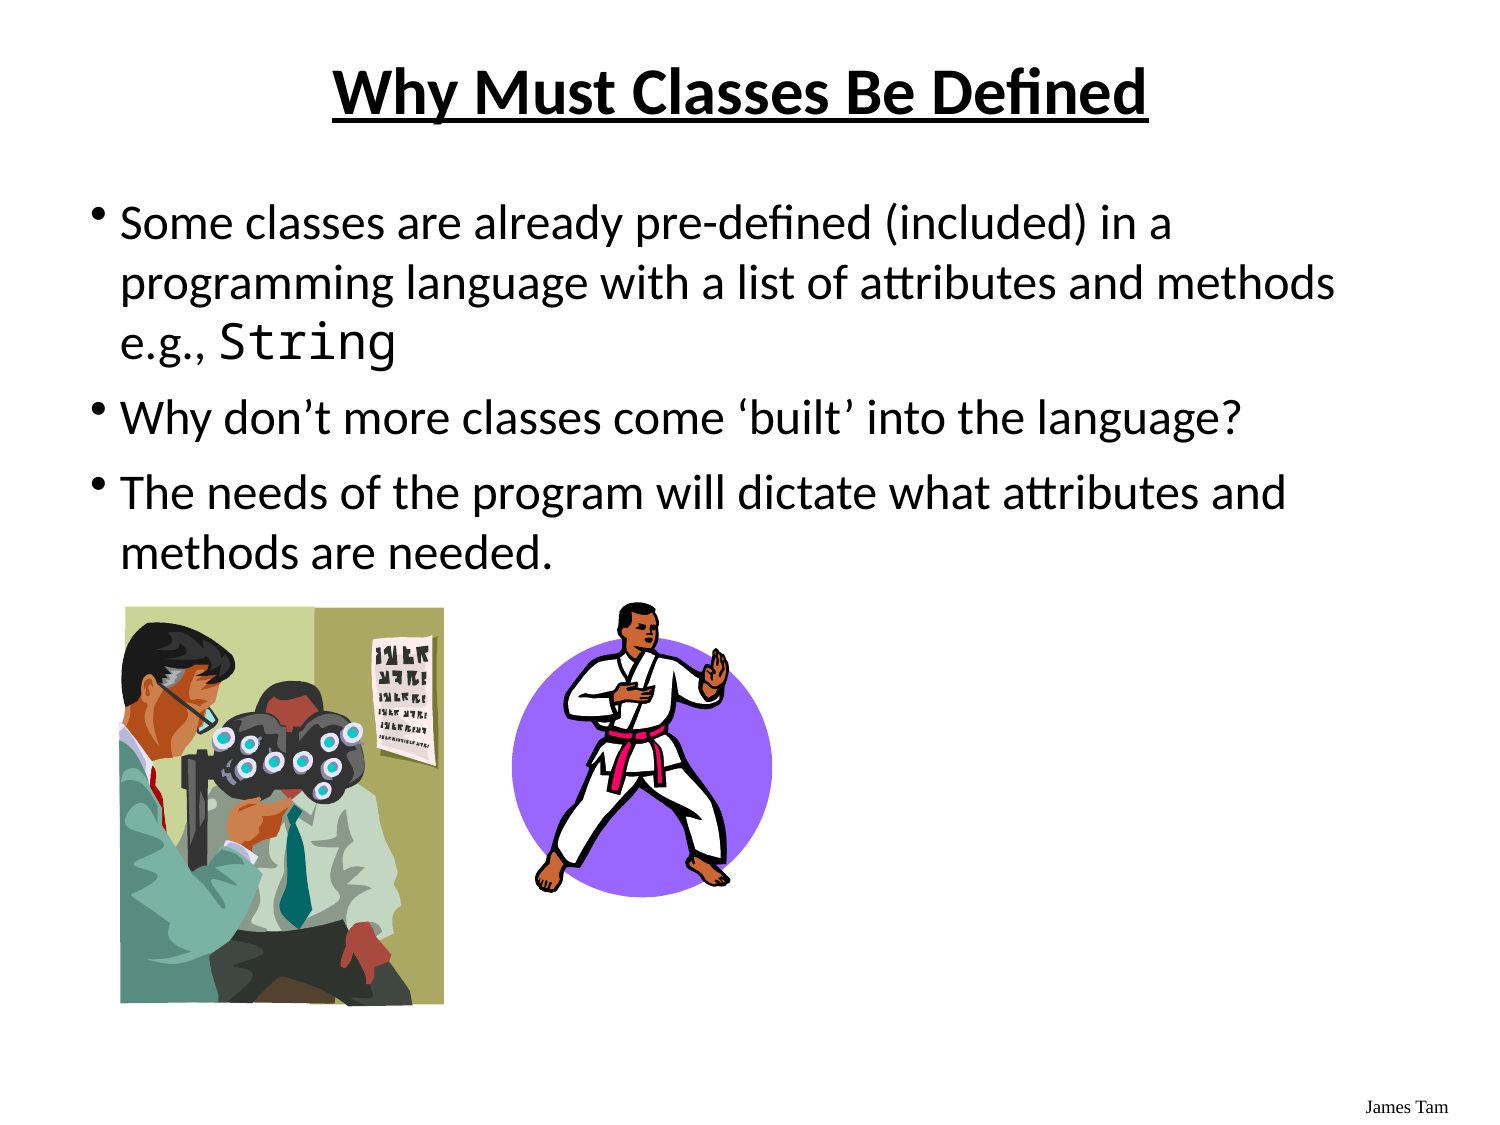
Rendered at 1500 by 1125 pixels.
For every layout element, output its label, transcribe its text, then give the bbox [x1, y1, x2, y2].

list Some classes are already pre-defined (included) in a programming language with a list of attributes and methods e.g., String Why don’t more classes come ‘built’ into the language? The needs of the program will dictate what attributes and methods are needed. [75, 181, 1417, 1063]
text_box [118, 601, 773, 1012]
title Why Must Classes Be Defined [70, 49, 1411, 136]
